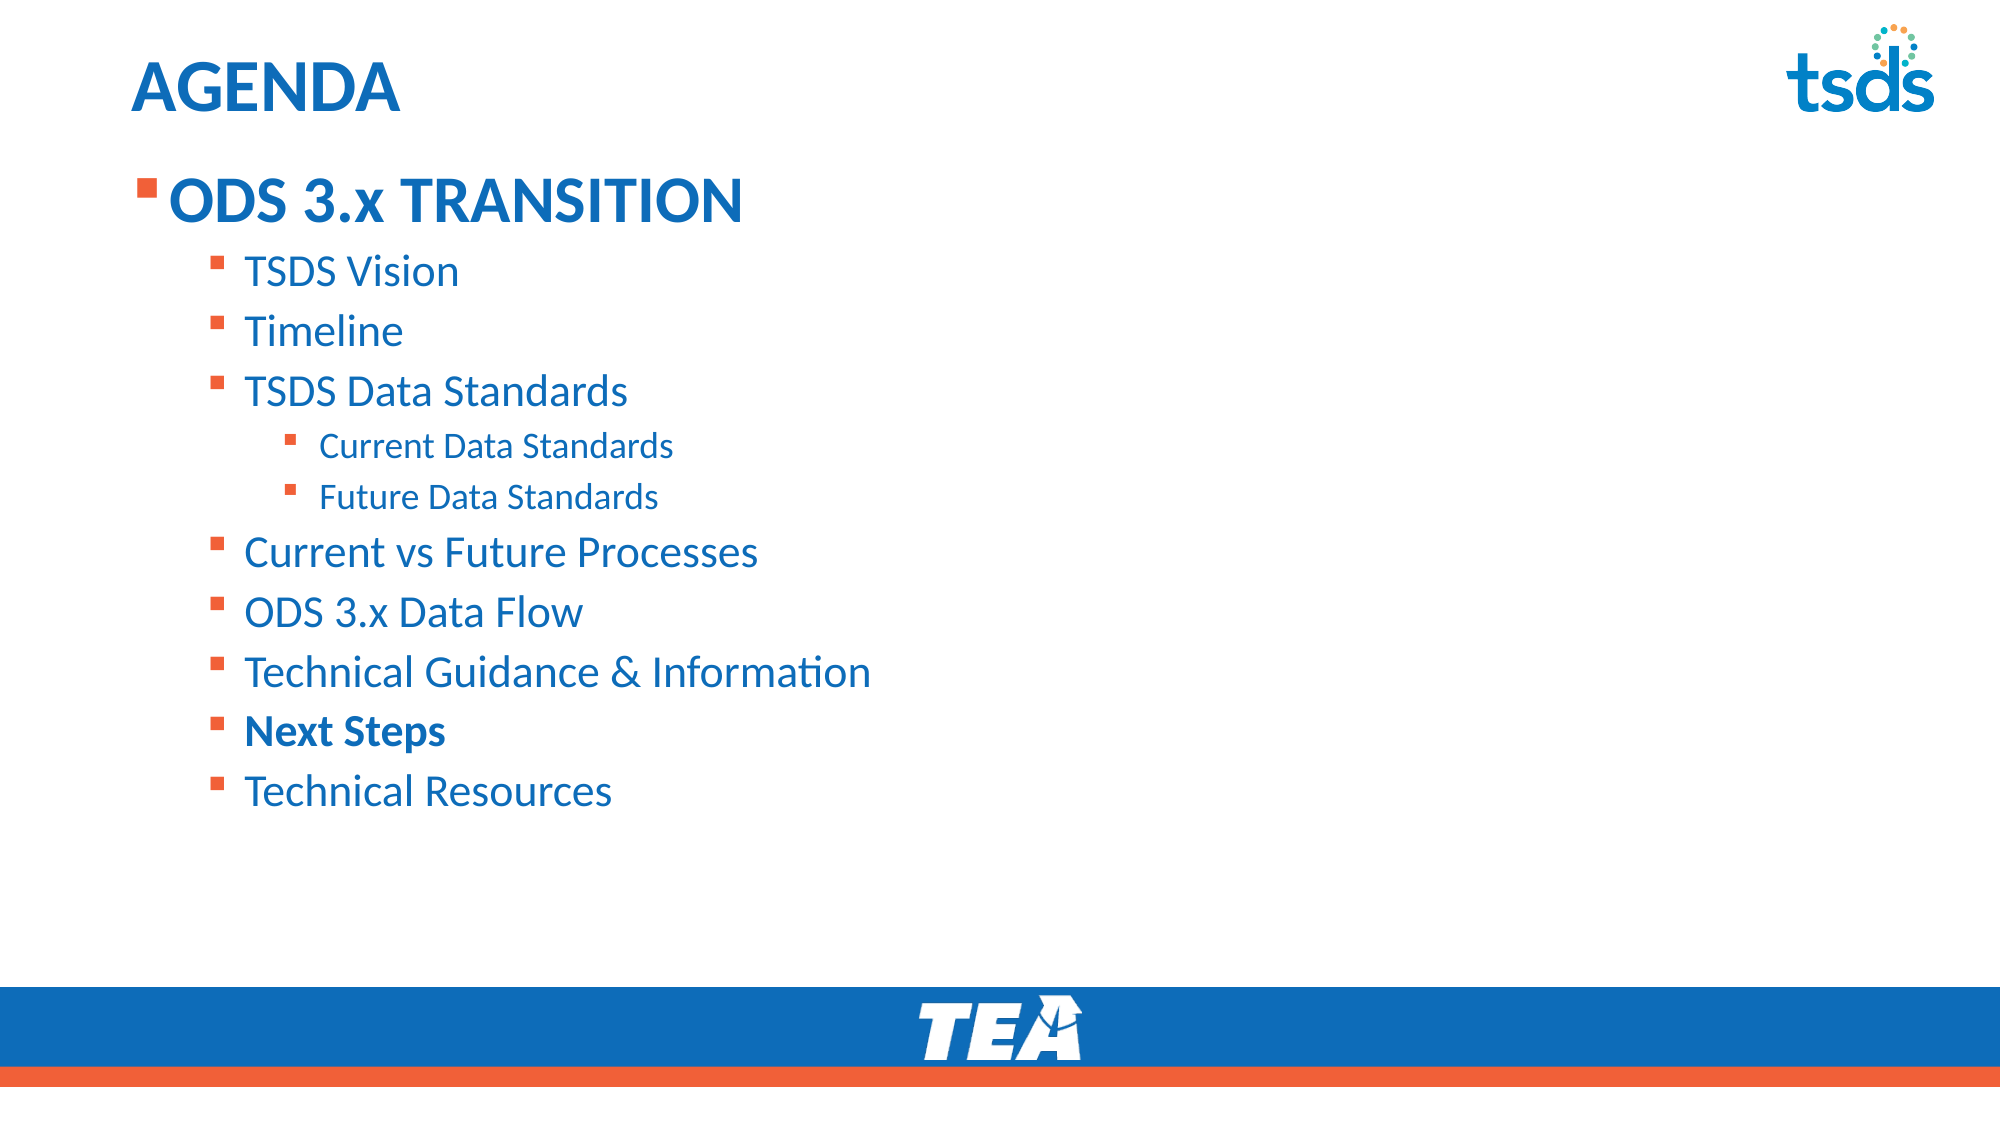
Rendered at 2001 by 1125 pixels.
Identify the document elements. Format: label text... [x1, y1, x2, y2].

picture [918, 994, 1082, 1060]
list ODS 3.x TRANSITION TSDS Vision Timeline TSDS Data Standards Current Data Standards Future Data Standards Current vs Future Processes ODS 3.x Data Flow Technical Guidance & Information Next Steps Technical Resources [116, 156, 1860, 962]
title AGENDA [116, 25, 1942, 149]
